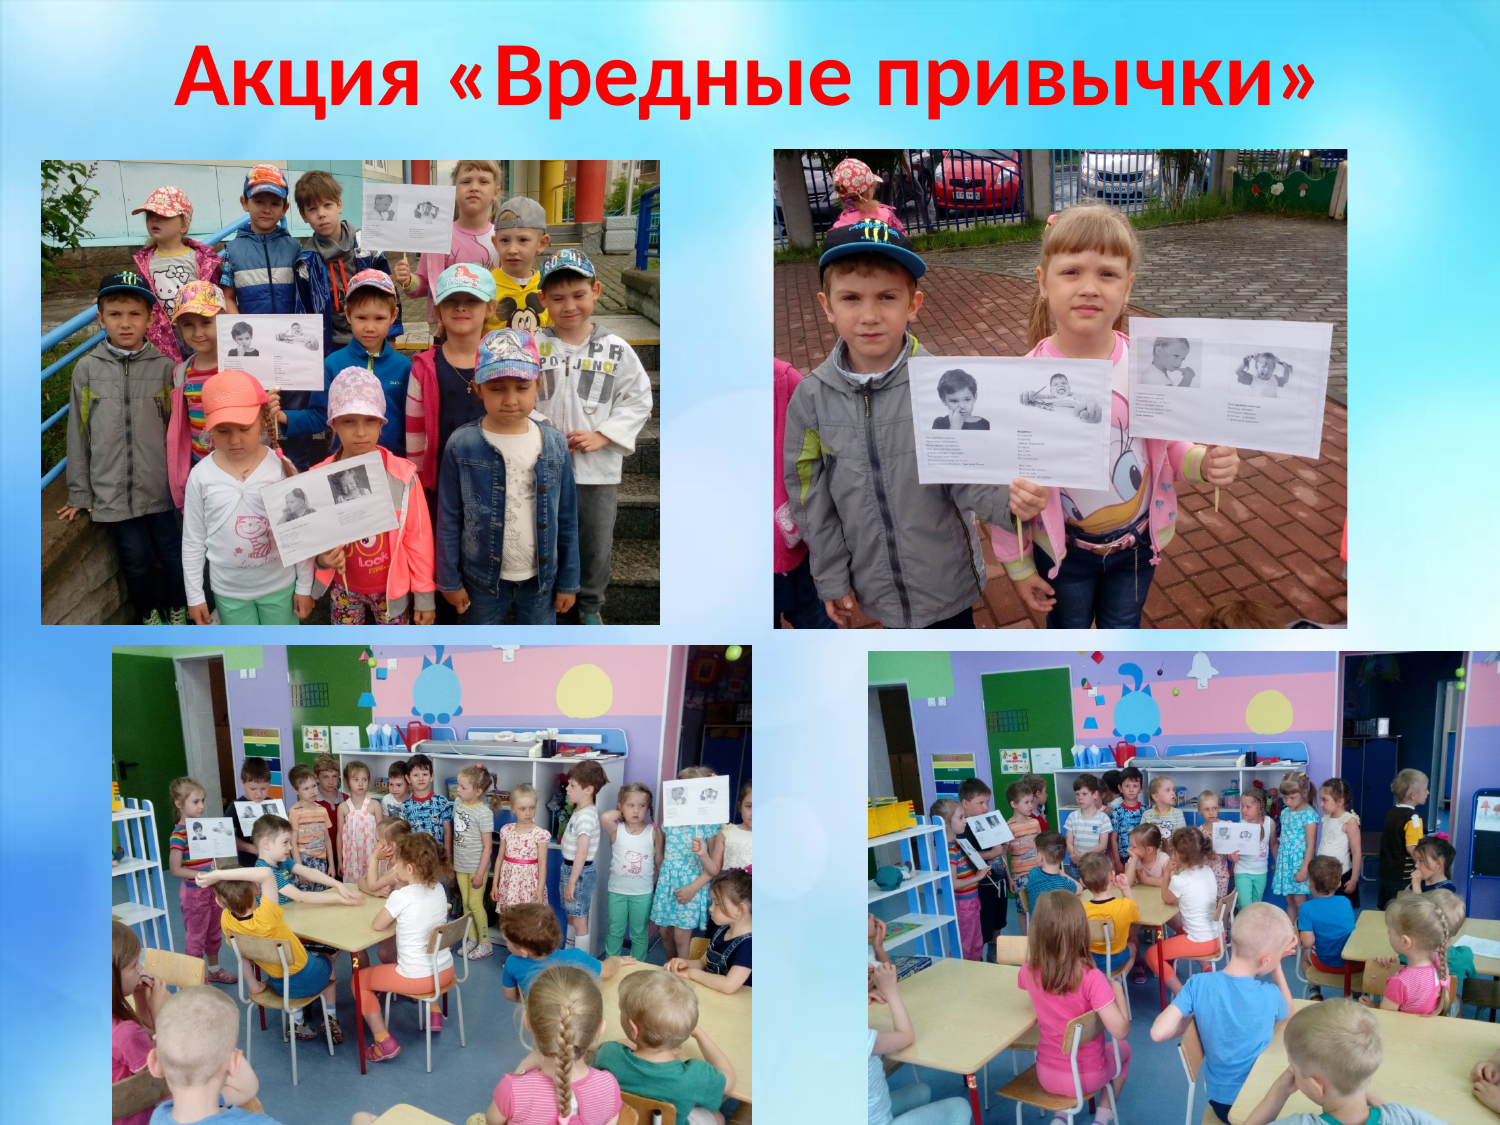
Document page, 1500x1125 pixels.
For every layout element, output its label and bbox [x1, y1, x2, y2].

list [111, 644, 753, 1125]
picture [0, 0, 1500, 1125]
